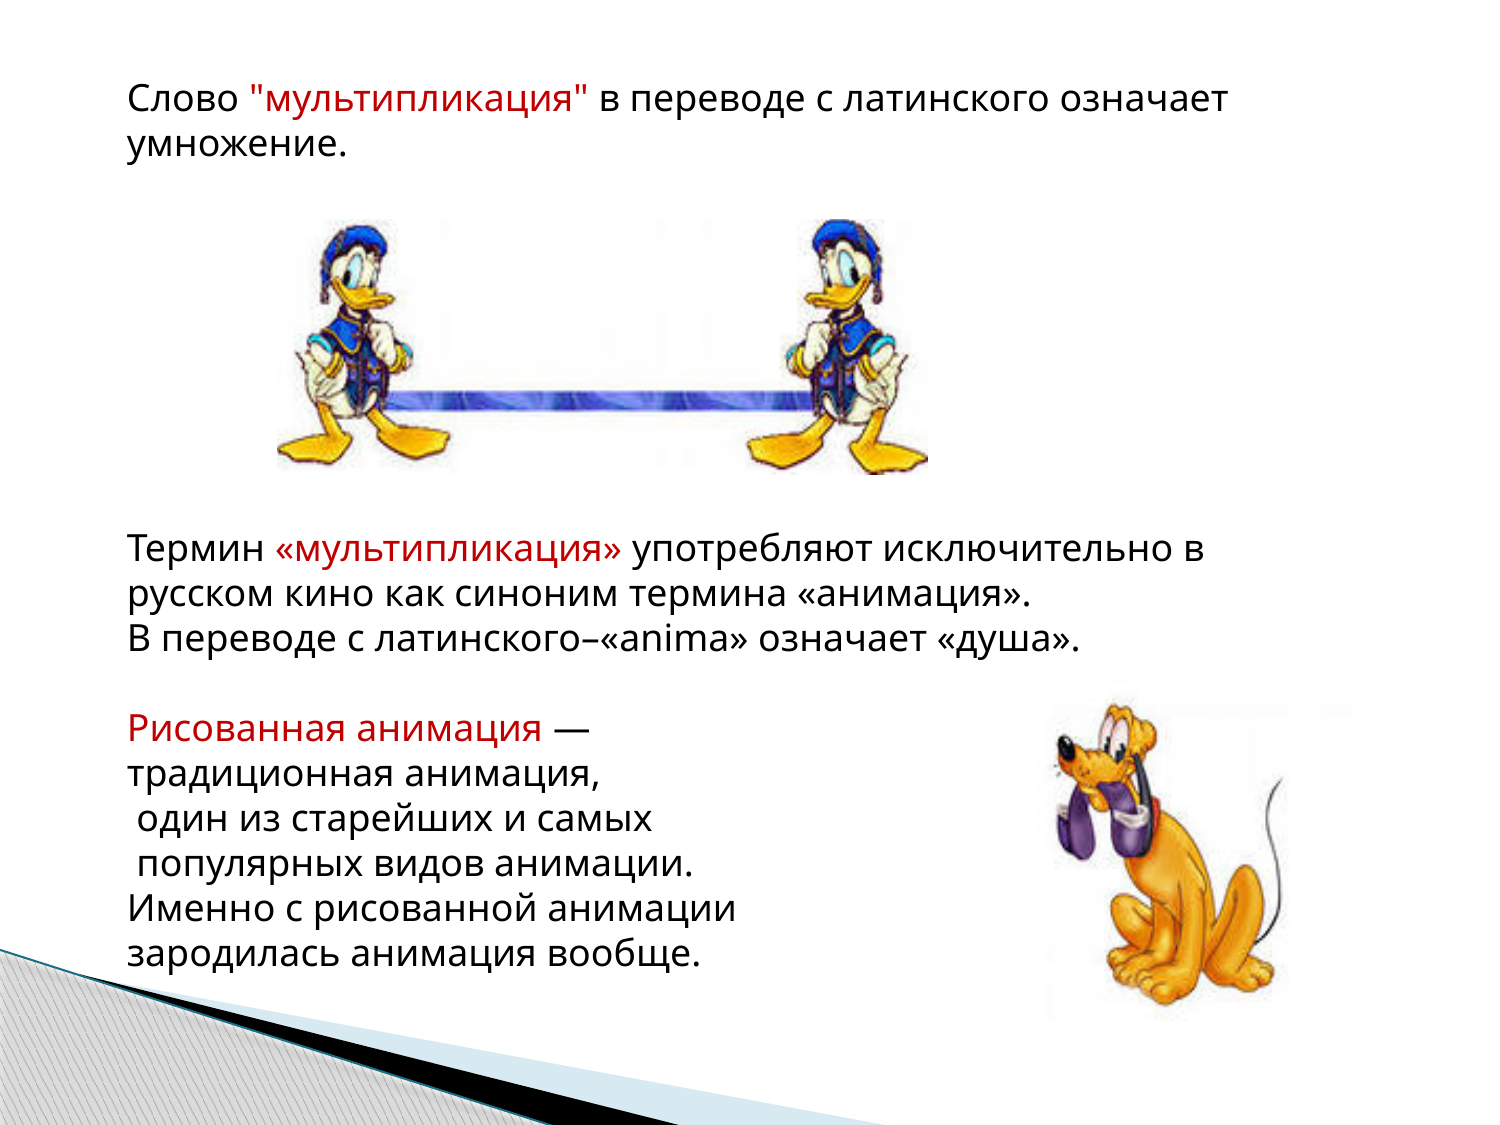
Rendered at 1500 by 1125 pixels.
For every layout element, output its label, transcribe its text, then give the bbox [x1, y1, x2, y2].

text_box Слово "мультипликация" в переводе с латинского означает умножение. Термин «мультипликация» употребляют исключительно в русском кино как синоним термина «анимация». В переводе с латинского–«anima» означает «душа». Рисованная анимация — традиционная анимация, один из старейших и самых популярных видов анимации. Именно с рисованной анимации зародилась анимация вообще. [112, 66, 1294, 982]
picture [1021, 680, 1352, 1036]
picture [277, 219, 928, 475]
